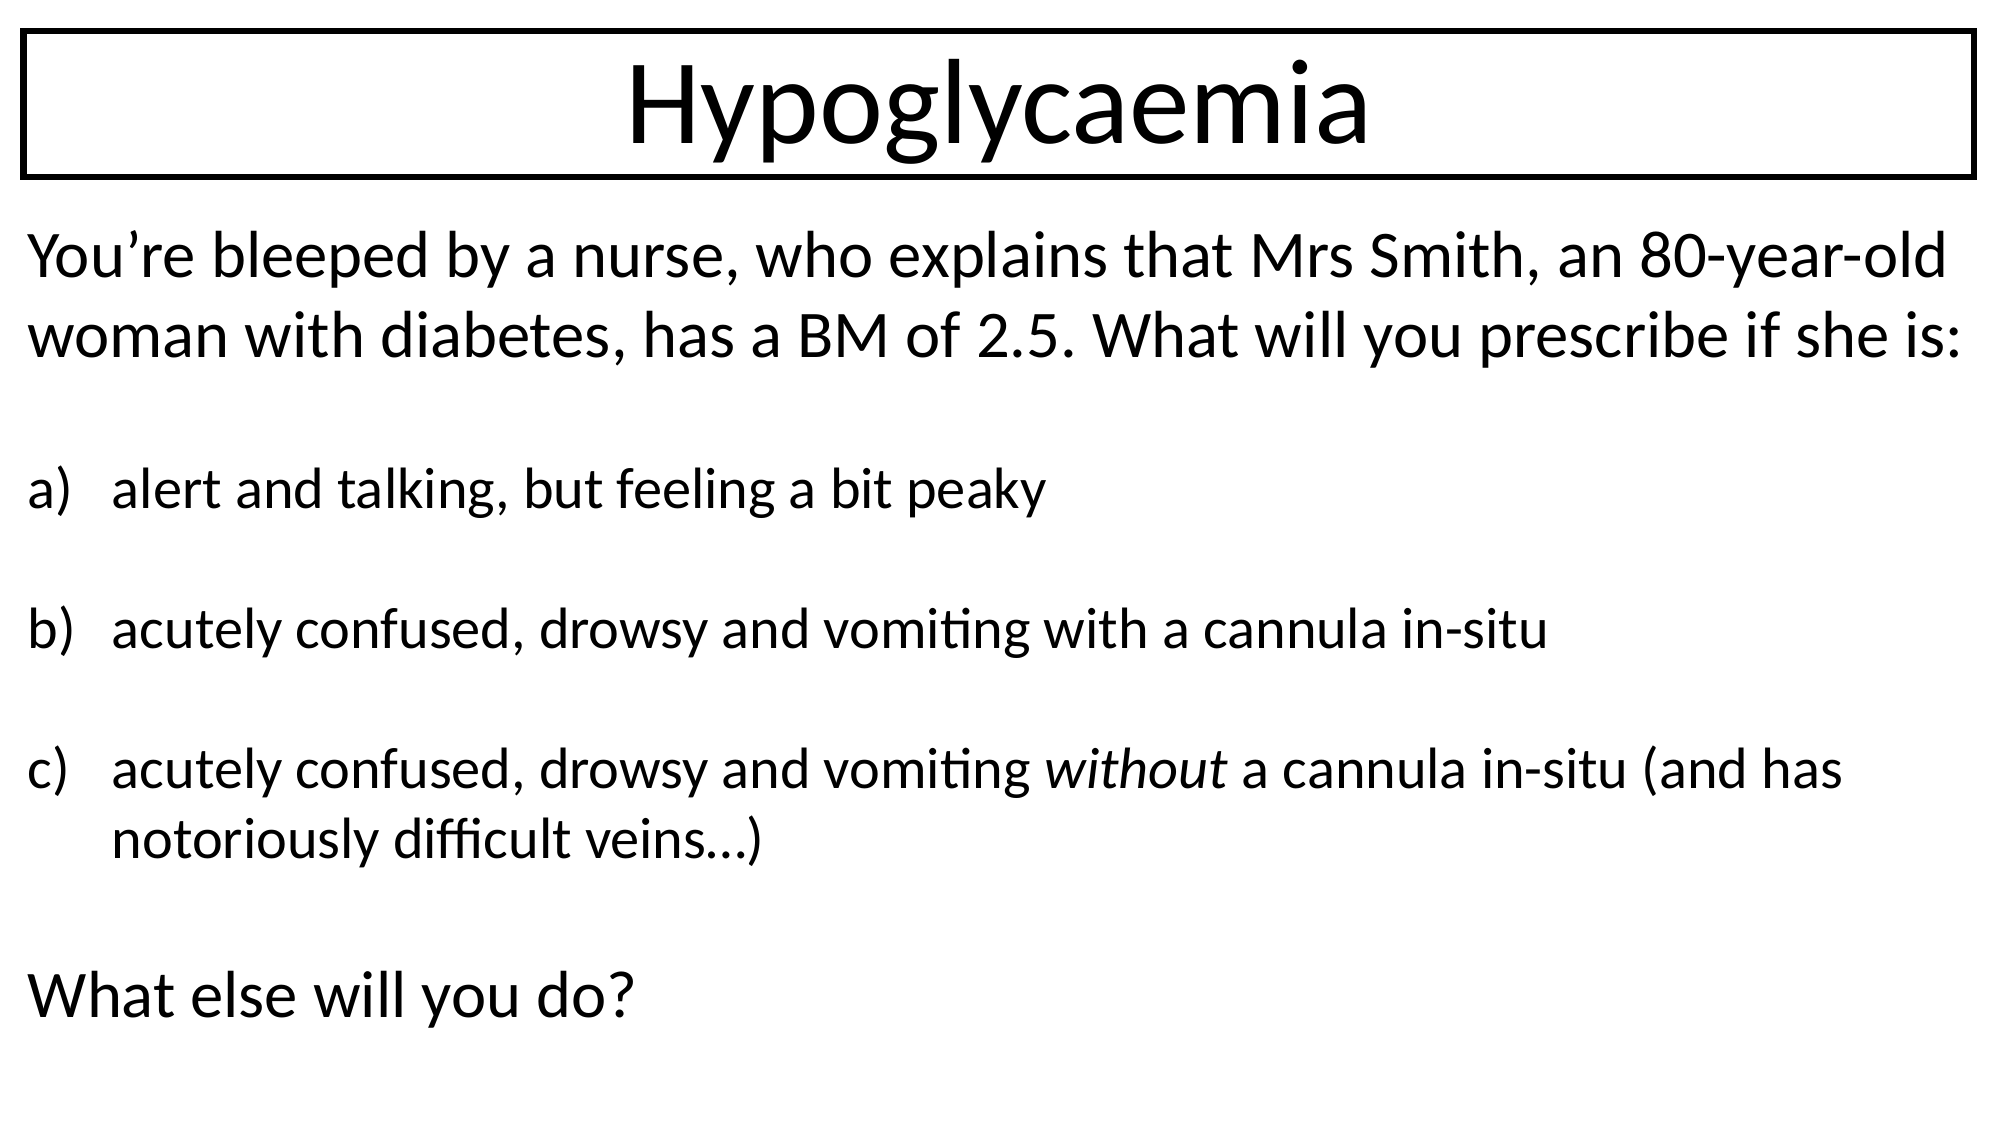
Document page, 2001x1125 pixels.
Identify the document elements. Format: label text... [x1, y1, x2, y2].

text_box You’re bleeped by a nurse, who explains that Mrs Smith, an 80-year-old woman with diabetes, has a BM of 2.5. What will you prescribe if she is: alert and talking, but feeling a bit peaky acutely confused, drowsy and vomiting with a cannula in-situ acutely confused, drowsy and vomiting without a cannula in-situ (and has notoriously difficult veins…) What else will you do? [12, 203, 1988, 1118]
text_box Hypoglycaemia [22, 30, 1975, 178]
